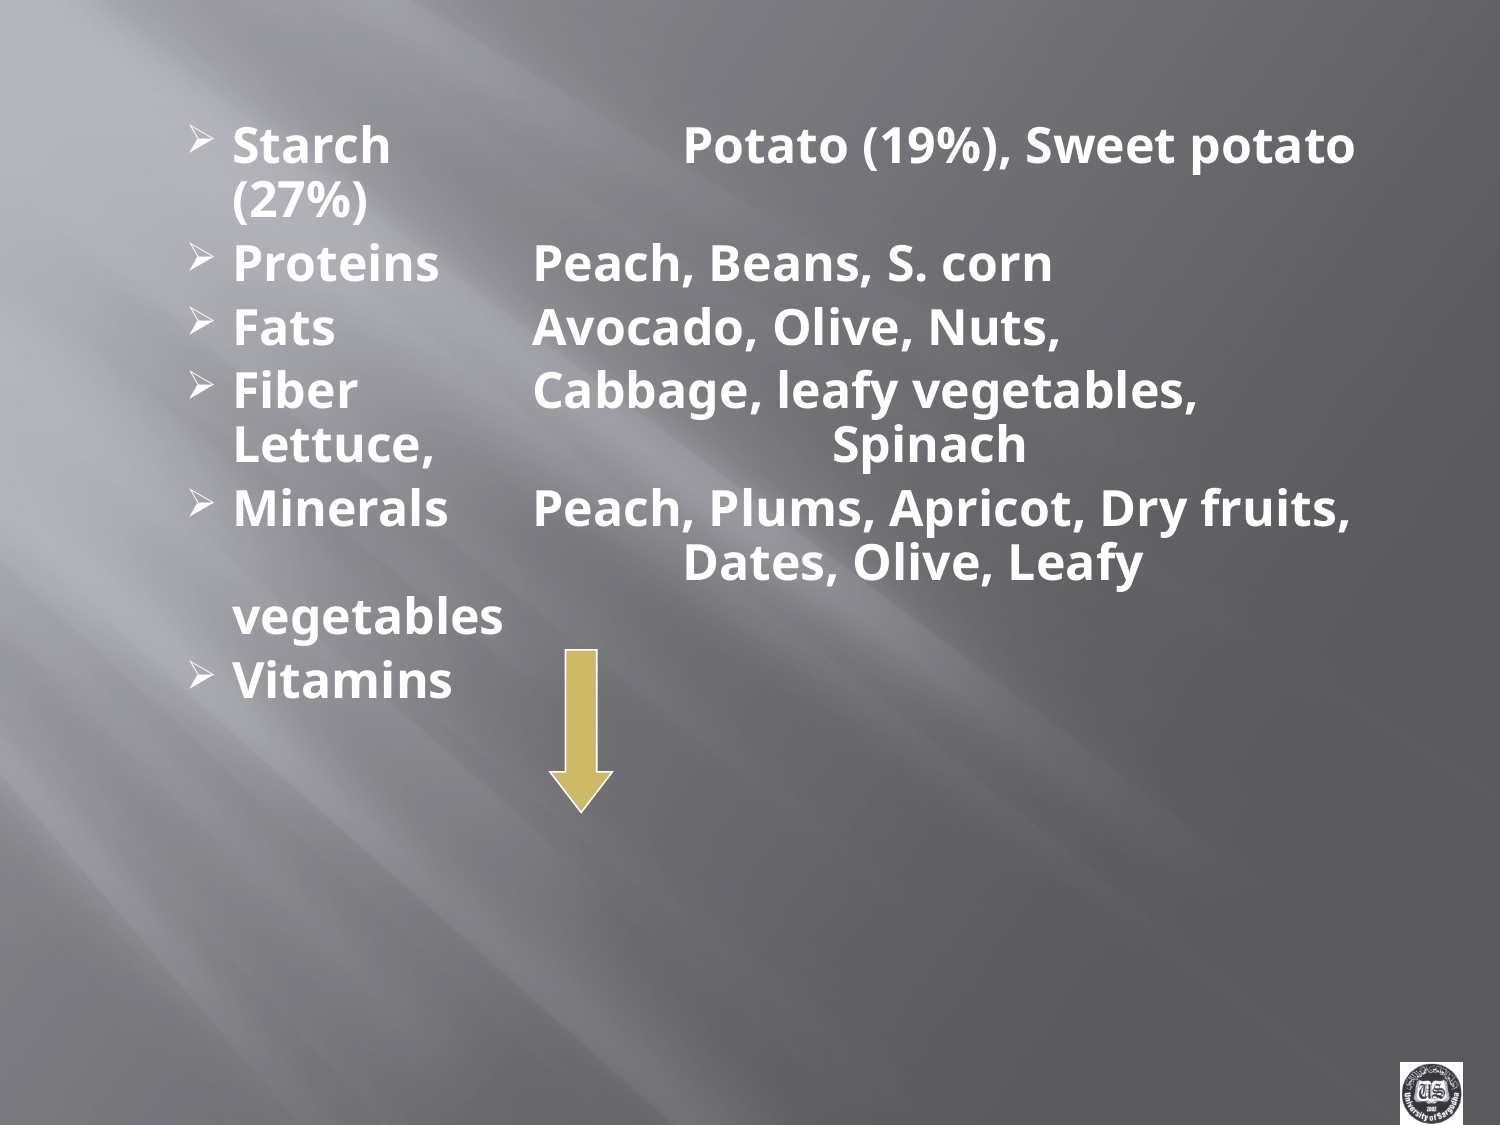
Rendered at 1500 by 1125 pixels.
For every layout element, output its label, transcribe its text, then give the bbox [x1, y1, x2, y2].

list Starch Potato (19%), Sweet potato (27%) Proteins Peach, Beans, S. corn Fats Avocado, Olive, Nuts, Fiber Cabbage, leafy vegetables, Lettuce, Spinach Minerals Peach, Plums, Apricot, Dry fruits, Dates, Olive, Leafy vegetables Vitamins [75, 112, 1425, 855]
text_box [549, 649, 613, 813]
picture [1399, 1061, 1463, 1125]
